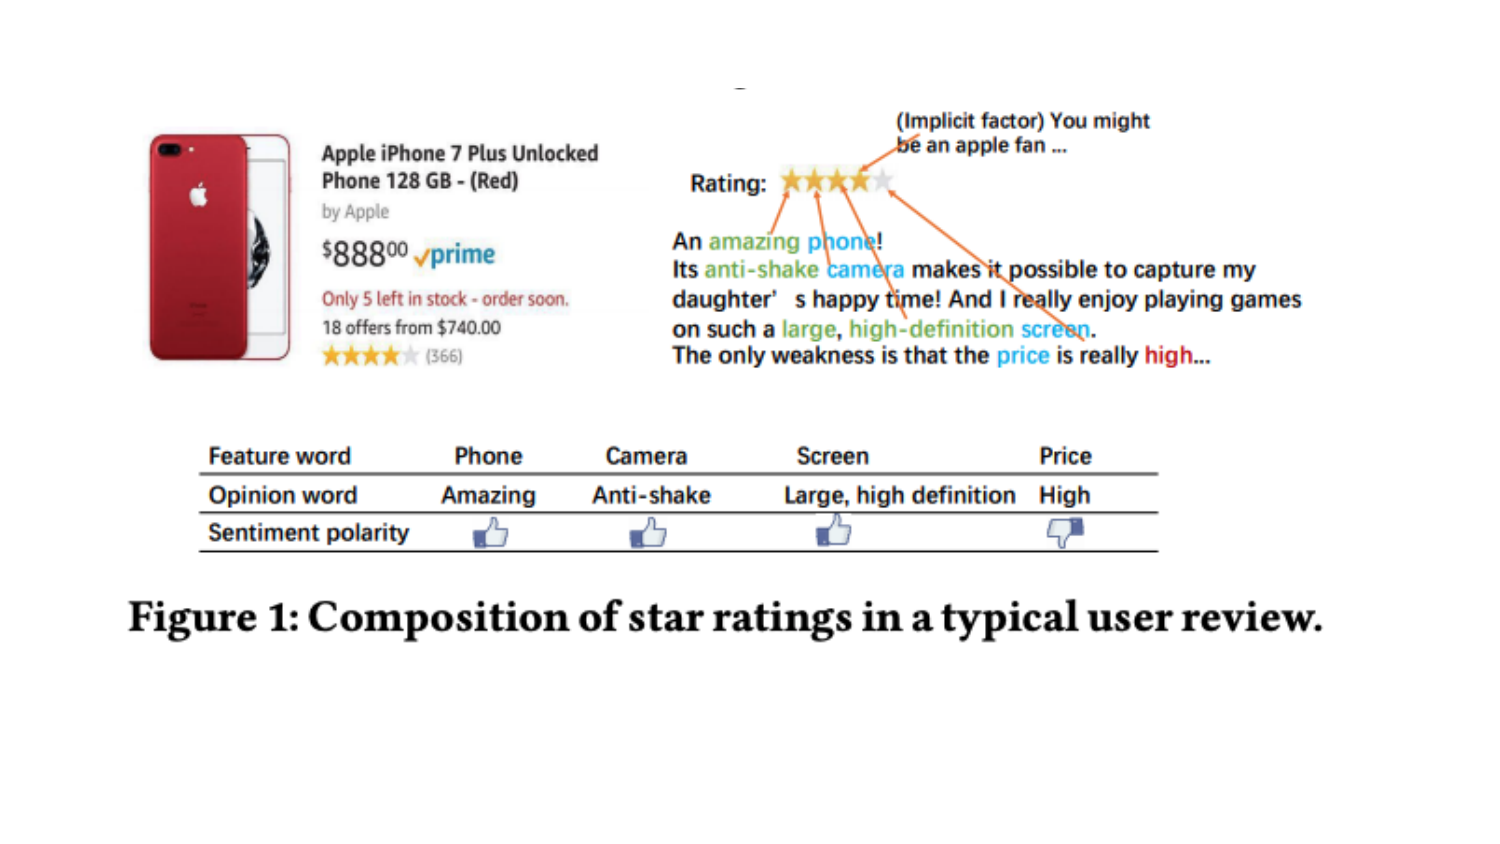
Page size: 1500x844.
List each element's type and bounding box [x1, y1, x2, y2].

picture [89, 88, 1411, 663]
